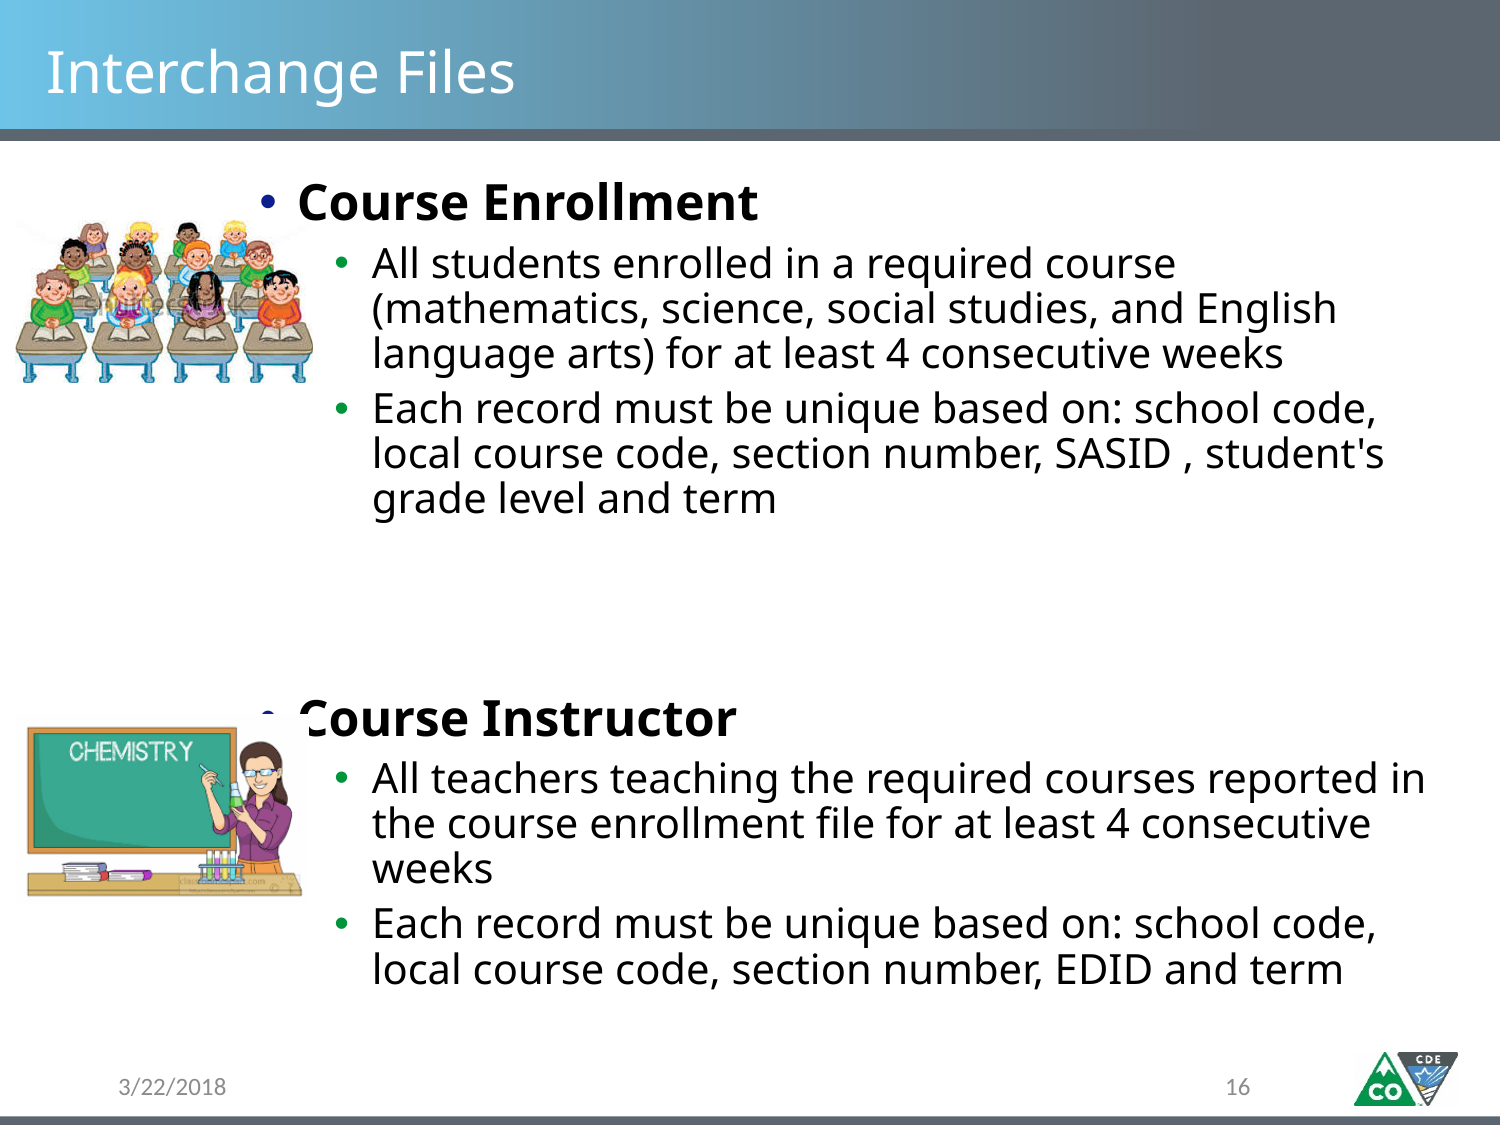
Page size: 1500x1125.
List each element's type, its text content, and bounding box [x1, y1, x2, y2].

title Interchange Files [31, 31, 1326, 117]
list Course Enrollment All students enrolled in a required course (mathematics, science, social studies, and English language arts) for at least 4 consecutive weeks Each record must be unique based on: school code, local course code, section number, SASID , student's grade level and term Course Instructor All teachers teaching the required courses reported in the course enrollment file for at least 4 consecutive weeks Each record must be unique based on: school code, local course code, section number, EDID and term [244, 170, 1463, 1076]
picture [15, 220, 313, 383]
picture [1354, 1076, 1458, 1106]
picture [15, 714, 309, 905]
